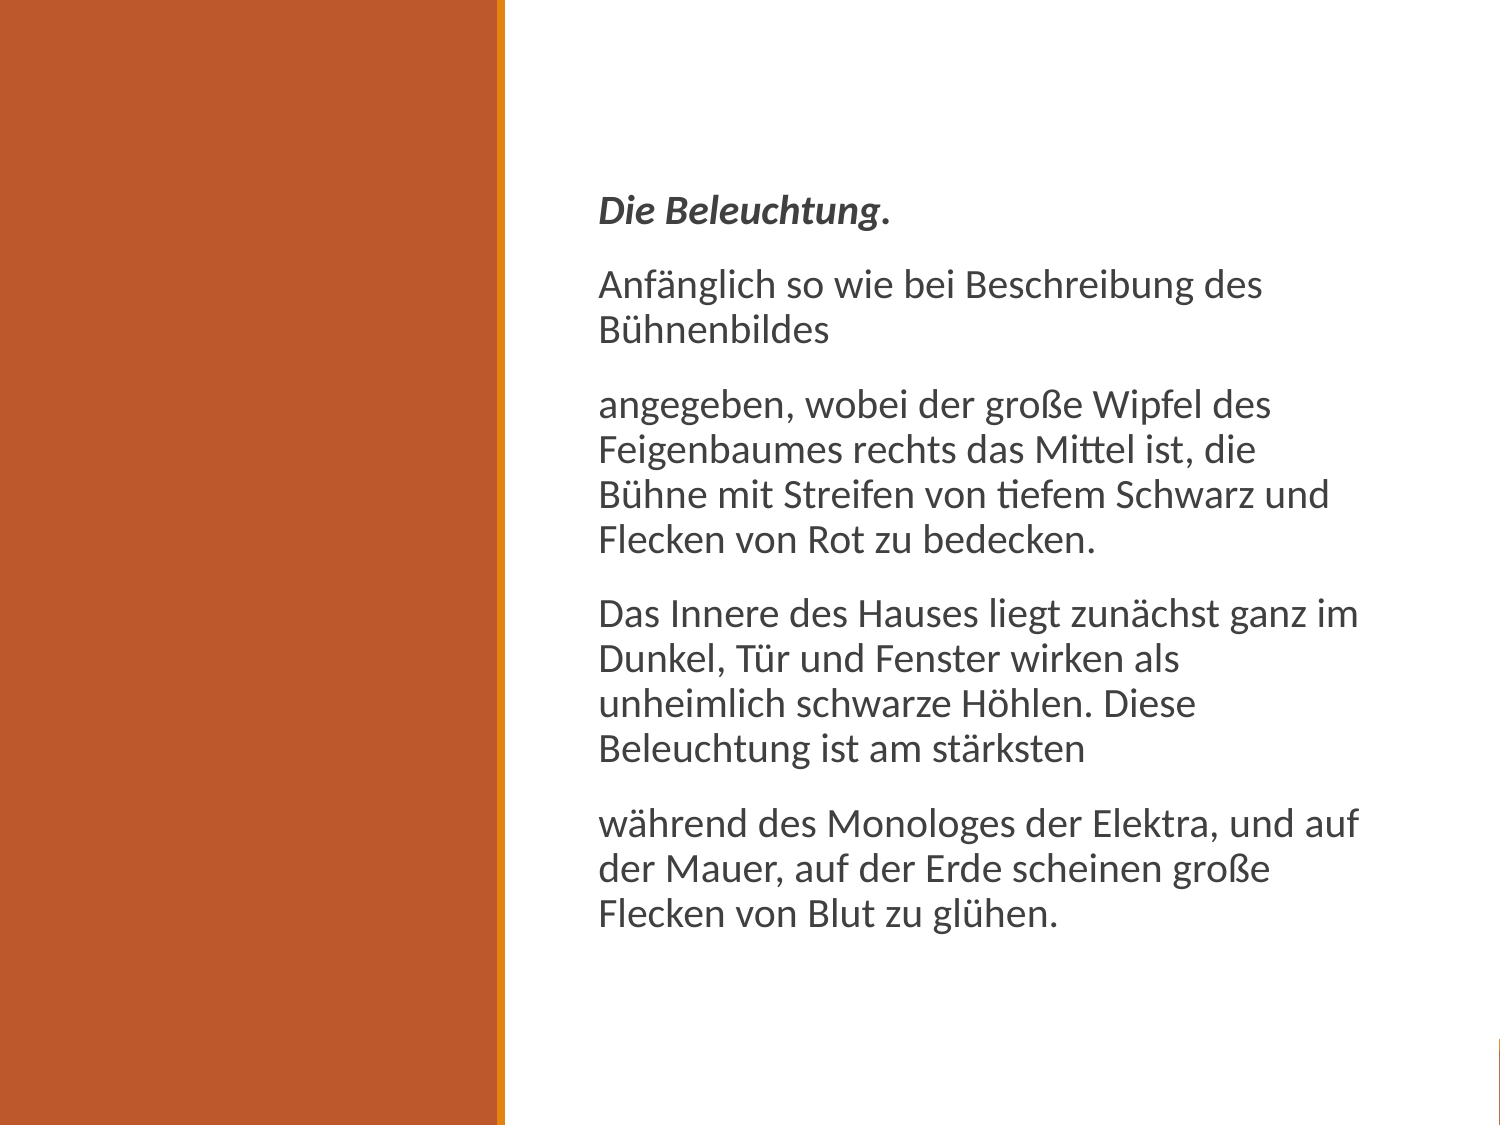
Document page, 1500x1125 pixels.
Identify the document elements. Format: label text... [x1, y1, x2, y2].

text_box [506, 0, 1500, 1125]
list Die Beleuchtung. Anfänglich so wie bei Beschreibung des Bühnenbildes angegeben, wobei der große Wipfel des Feigenbaumes rechts das Mittel ist, die Bühne mit Streifen von tiefem Schwarz und Flecken von Rot zu bedecken. Das Innere des Hauses liegt zunächst ganz im Dunkel, Tür und Fenster wirken als unheimlich schwarze Höhlen. Diese Beleuchtung ist am stärksten während des Monologes der Elektra, und auf der Mauer, auf der Erde scheinen große Flecken von Blut zu glühen. [583, 99, 1373, 1026]
text_box [0, 0, 496, 1125]
text_box [496, 0, 506, 1125]
